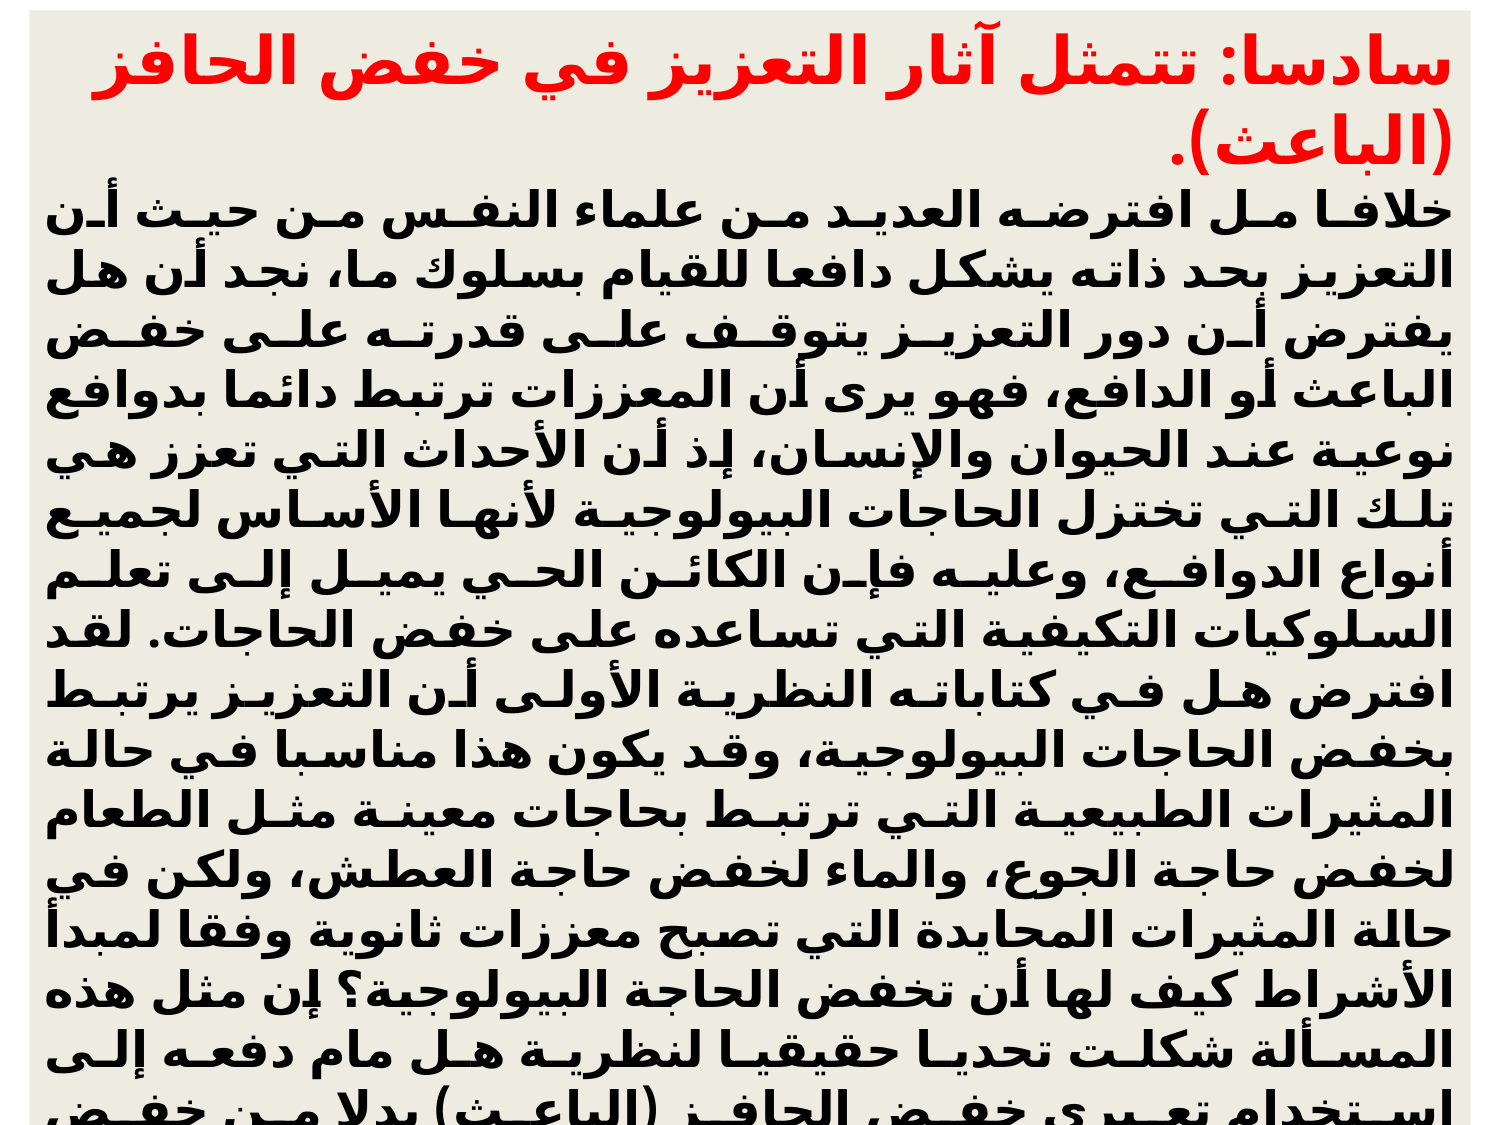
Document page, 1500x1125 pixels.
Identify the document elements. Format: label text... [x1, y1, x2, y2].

text_box سادسا: تتمثل آثار التعزيز في خفض الحافز (الباعث). خلافا مل افترضه العديد من علماء النفس من حيث أن التعزيز بحد ذاته يشكل دافعا للقيام بسلوك ما، نجد أن هل يفترض أن دور التعزيز يتوقف على قدرته على خفض الباعث أو الدافع، فهو يرى أن المعززات ترتبط دائما بدوافع نوعية عند الحيوان والإنسان، إذ أن الأحداث التي تعزز هي تلك التي تختزل الحاجات البيولوجية لأنها الأساس لجميع أنواع الدوافع، وعليه فإن الكائن الحي يميل إلى تعلم السلوكيات التكيفية التي تساعده على خفض الحاجات. لقد افترض هل في كتاباته النظرية الأولى أن التعزيز يرتبط بخفض الحاجات البيولوجية، وقد يكون هذا مناسبا في حالة المثيرات الطبيعية التي ترتبط بحاجات معينة مثل الطعام لخفض حاجة الجوع، والماء لخفض حاجة العطش، ولكن في حالة المثيرات المحايدة التي تصبح معززات ثانوية وفقا لمبدأ الأشراط كيف لها أن تخفض الحاجة البيولوجية؟ إن مثل هذه المسألة شكلت تحديا حقيقيا لنظرية هل مام دفعه إلى استخدام تعبري خفض الحافز (الباعث) بدلا من خفض الحاجة، فالحافز أو المثير الحافز هو بمثابة متغيرات توسطية ترتبط إلى درجة كبرية بالعمليات التي تنتج الحاجات البيولوجية، ويمكن خفض مثل هذا المثير الحافز في وقت يسبق خفض الحاجة الفعل.ي [29, 10, 1471, 1125]
